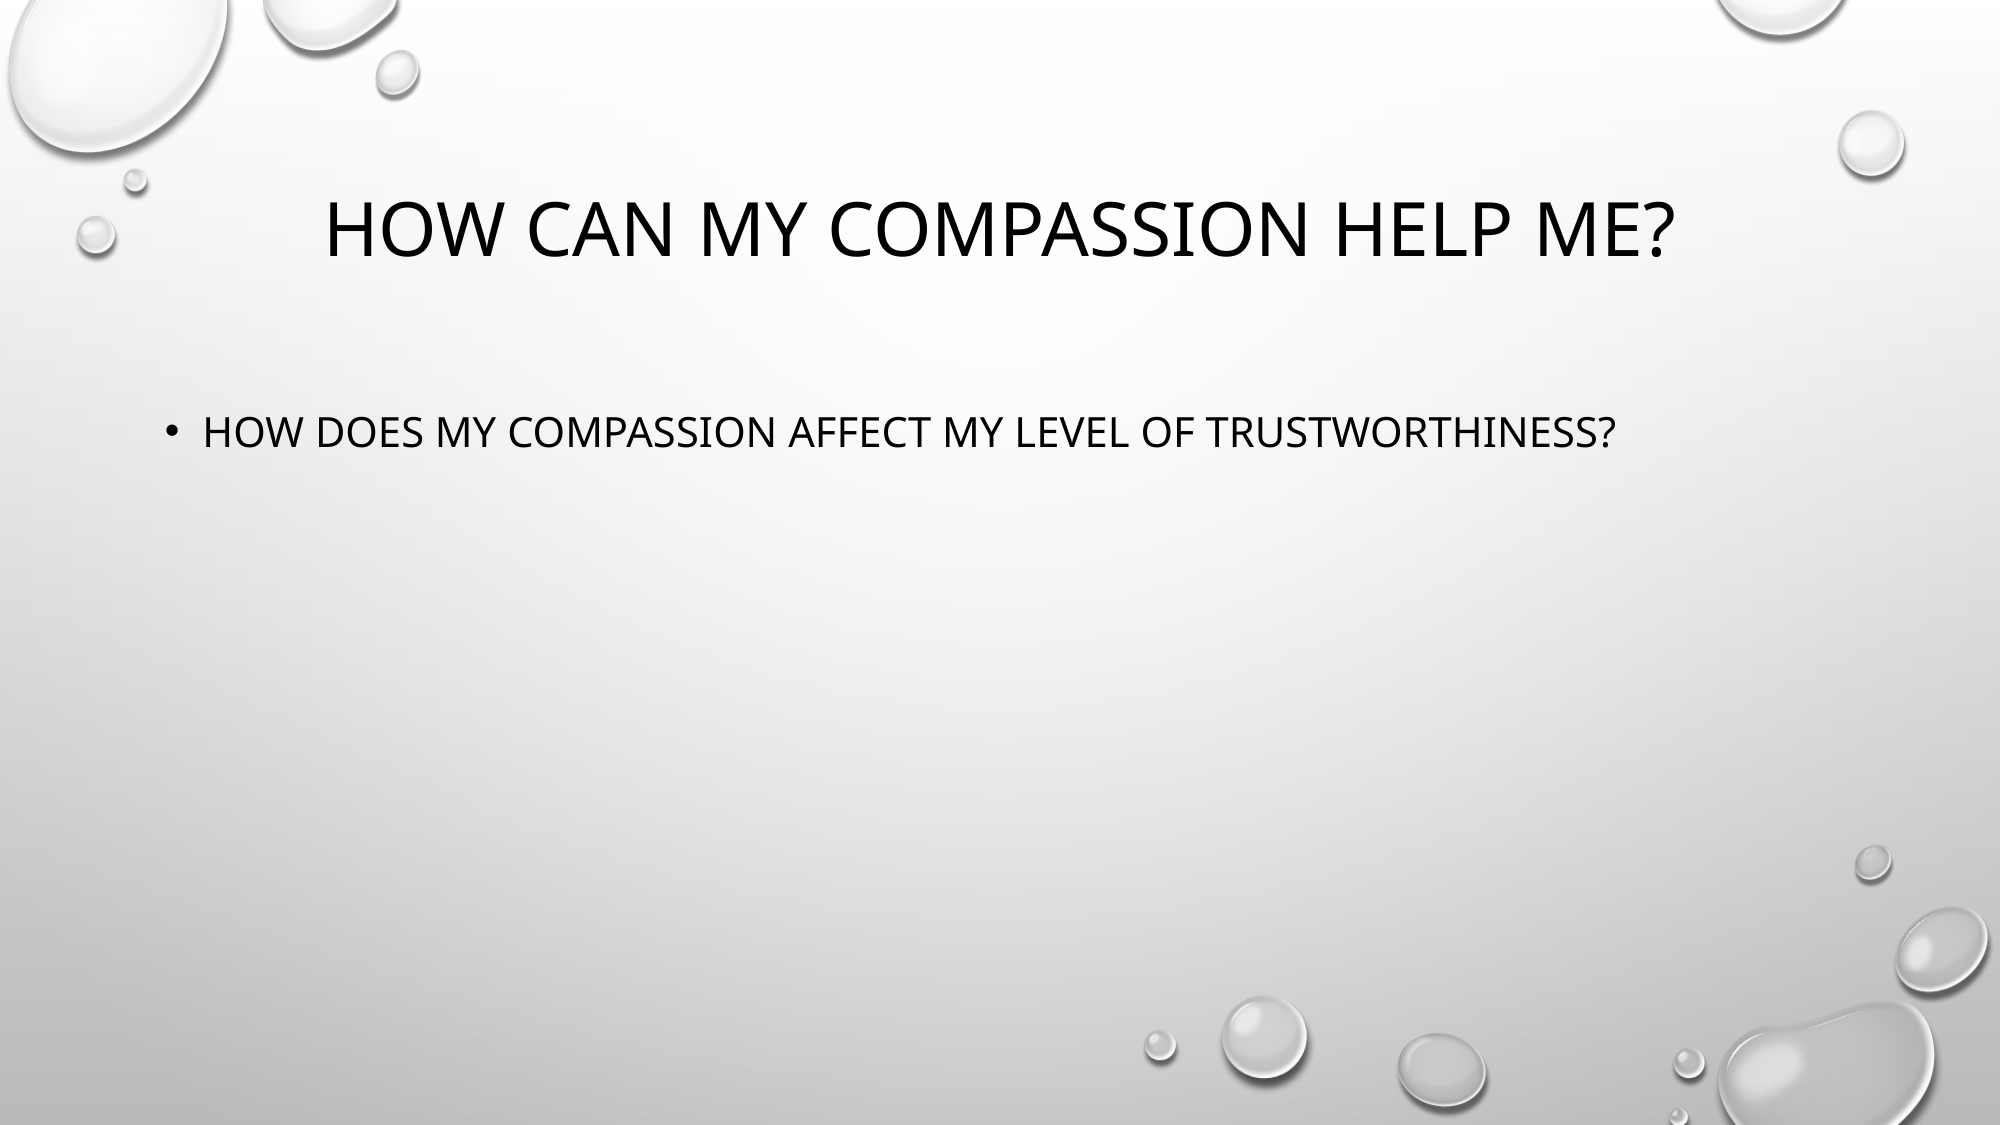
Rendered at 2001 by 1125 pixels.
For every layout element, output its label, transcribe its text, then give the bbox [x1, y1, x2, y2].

list How does my compassion affect my level of trustworthiness? [149, 388, 1850, 950]
picture [0, 0, 2000, 1125]
title How can my compassion help me? [149, 101, 1851, 364]
